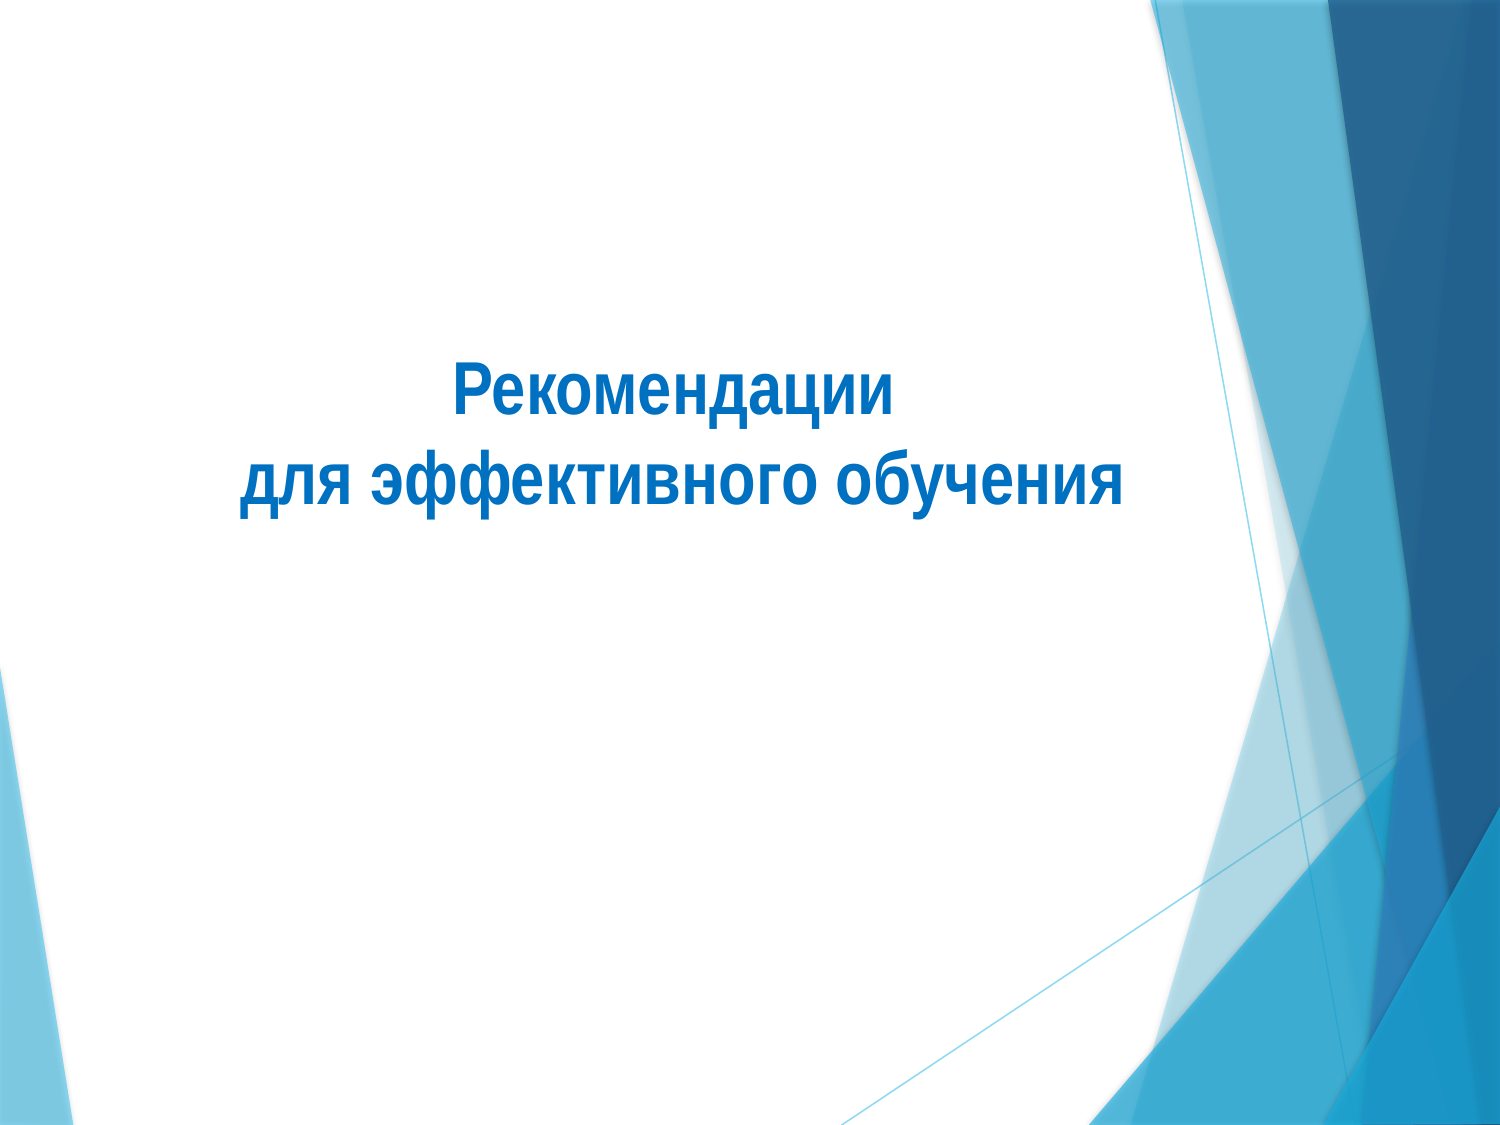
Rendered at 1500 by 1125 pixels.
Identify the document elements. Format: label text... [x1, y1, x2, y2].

text_box Рекомендации для эффективного обучения [50, 331, 1315, 527]
text_box [1315, 349, 1424, 415]
